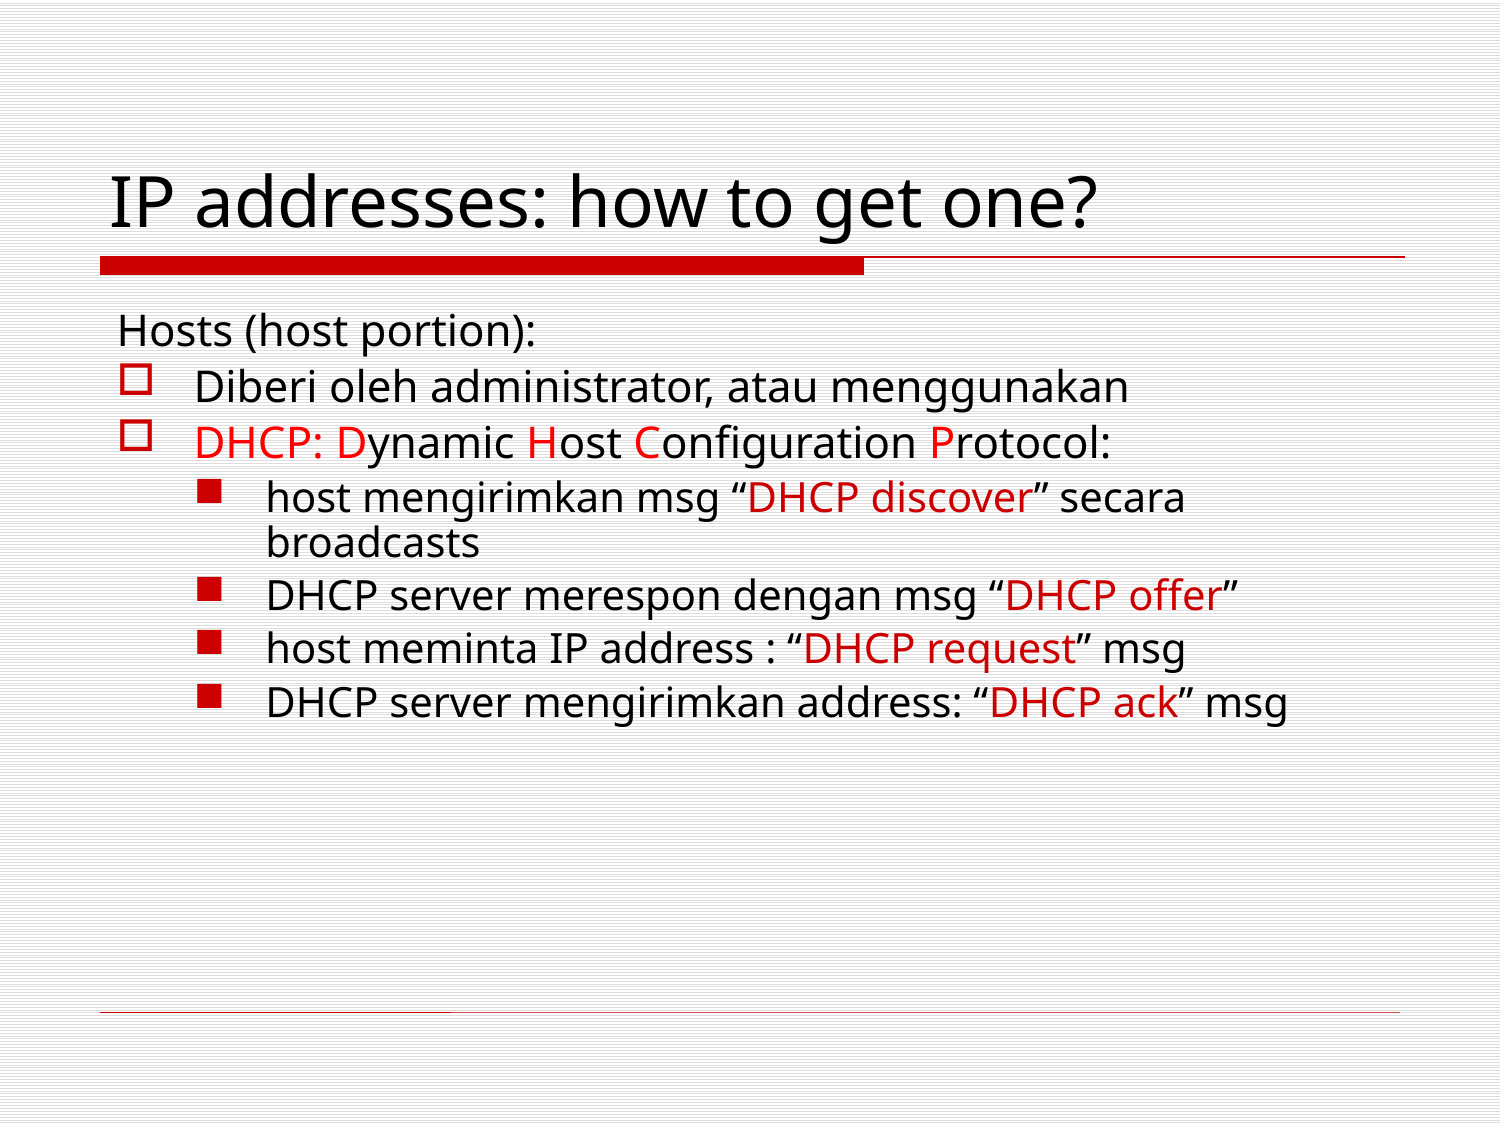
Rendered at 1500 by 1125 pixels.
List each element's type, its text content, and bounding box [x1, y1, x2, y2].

list Hosts (host portion): Diberi oleh administrator, atau menggunakan DHCP: Dynamic Host Configuration Protocol: host mengirimkan msg “DHCP discover” secara broadcasts DHCP server merespon dengan msg “DHCP offer” host meminta IP address : “DHCP request” msg DHCP server mengirimkan address: “DHCP ack” msg [101, 300, 1384, 935]
title IP addresses: how to get one? [93, 49, 1407, 250]
